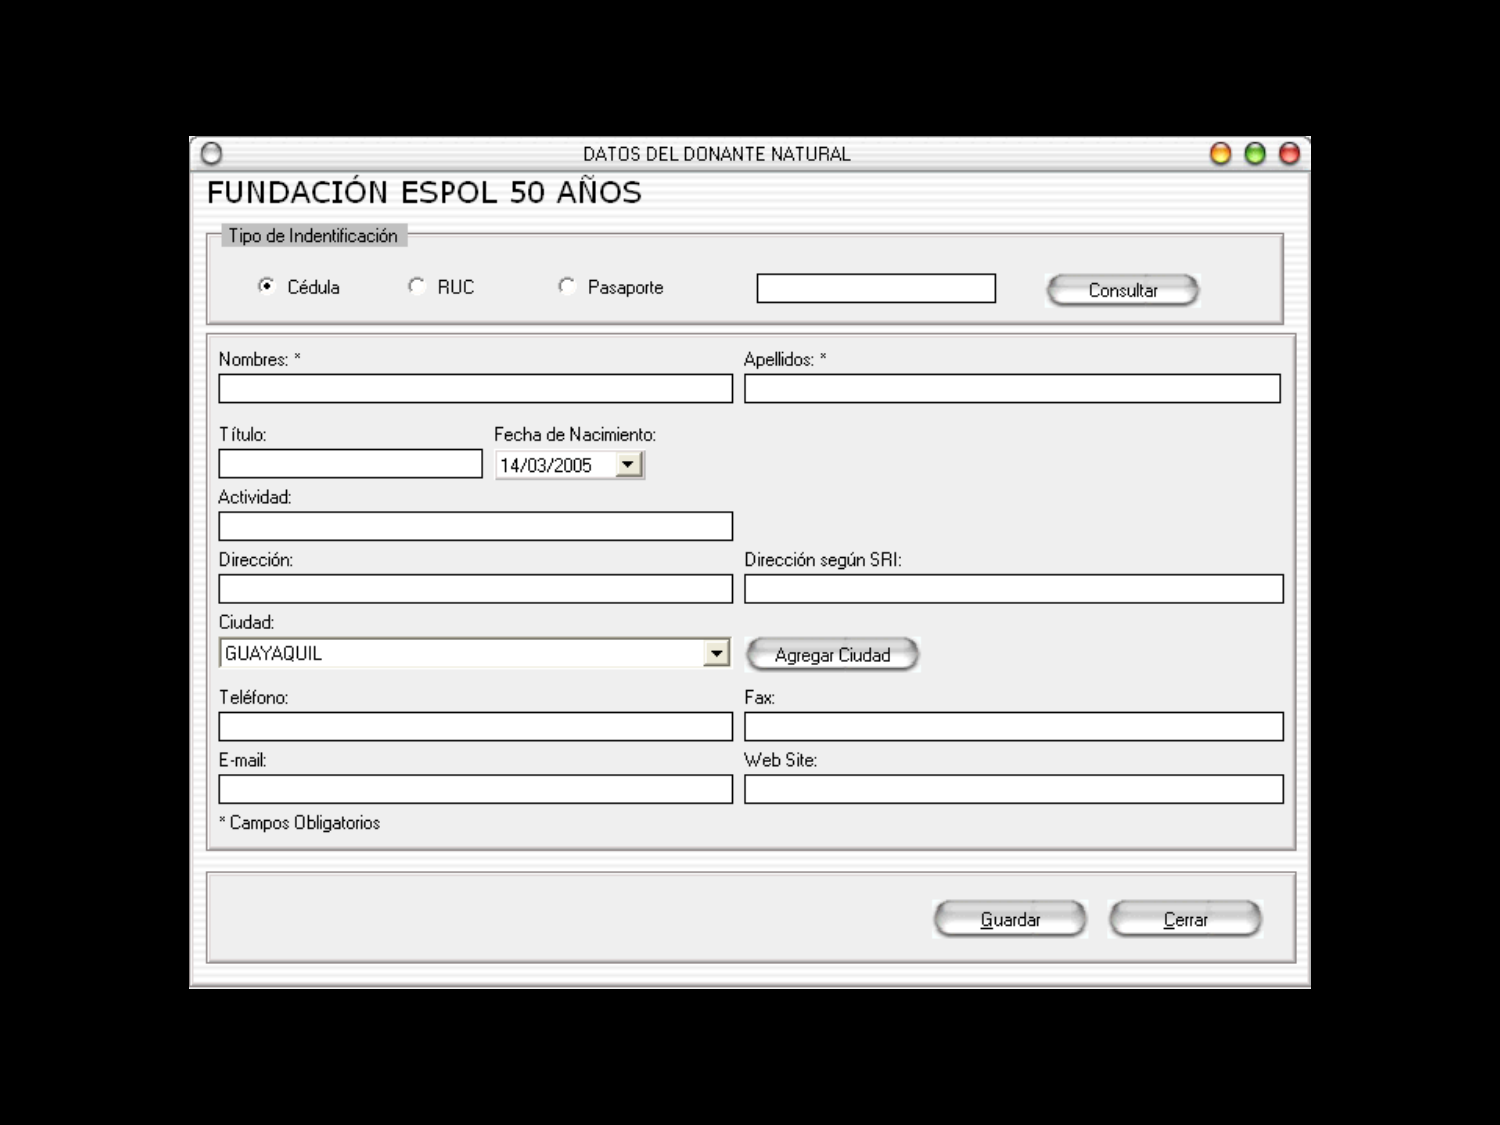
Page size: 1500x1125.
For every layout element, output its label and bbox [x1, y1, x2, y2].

picture [189, 136, 1311, 989]
